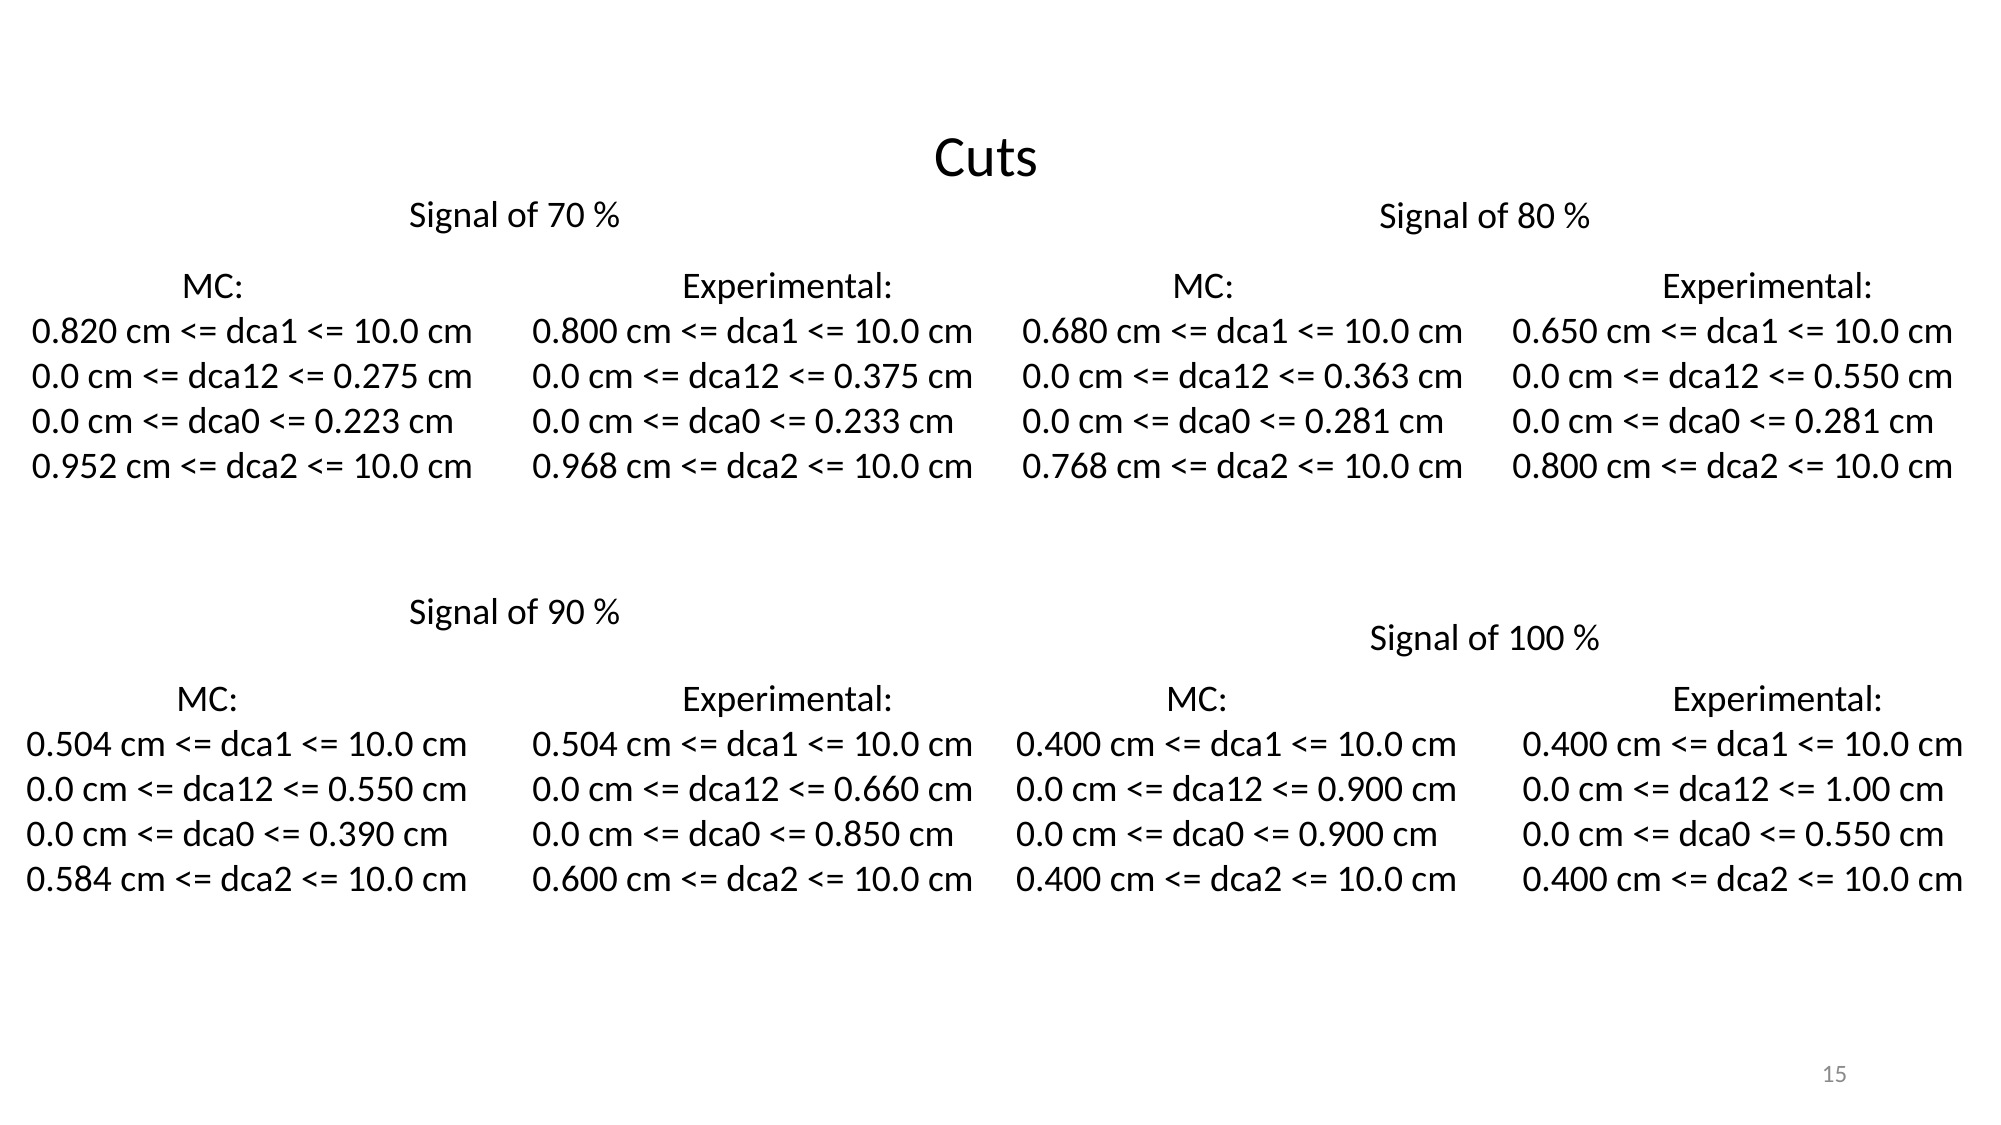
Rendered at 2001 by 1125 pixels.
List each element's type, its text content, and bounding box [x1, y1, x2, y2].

text_box Experimental: 0.504 cm <= dca1 <= 10.0 cm 0.0 cm <= dca12 <= 0.660 cm 0.0 cm <= dca0 <= 0.850 cm 0.600 cm <= dca2 <= 10.0 cm [517, 666, 989, 906]
text_box MC: 0.504 cm <= dca1 <= 10.0 cm 0.0 cm <= dca12 <= 0.550 cm 0.0 cm <= dca0 <= 0.390 cm 0.584 cm <= dca2 <= 10.0 cm [11, 666, 484, 906]
text_box MC: 0.820 cm <= dca1 <= 10.0 cm 0.0 cm <= dca12 <= 0.275 cm 0.0 cm <= dca0 <= 0.223 cm 0.952 cm <= dca2 <= 10.0 cm [17, 254, 489, 494]
text_box Signal of 90 % [394, 579, 636, 640]
text_box MC: 0.680 cm <= dca1 <= 10.0 cm 0.0 cm <= dca12 <= 0.363 cm 0.0 cm <= dca0 <= 0.281 cm 0.768 cm <= dca2 <= 10.0 cm [1007, 254, 1479, 494]
text_box Experimental: 0.400 cm <= dca1 <= 10.0 cm 0.0 cm <= dca12 <= 1.00 cm 0.0 cm <= dca0 <= 0.550 cm 0.400 cm <= dca2 <= 10.0 cm [1507, 666, 1980, 906]
text_box Signal of 80 % [1364, 184, 1606, 244]
text_box Experimental: 0.650 cm <= dca1 <= 10.0 cm 0.0 cm <= dca12 <= 0.550 cm 0.0 cm <= dca0 <= 0.281 cm 0.800 cm <= dca2 <= 10.0 cm [1497, 254, 1969, 494]
slide_number 15 [1412, 1042, 1863, 1103]
text_box MC: 0.400 cm <= dca1 <= 10.0 cm 0.0 cm <= dca12 <= 0.900 cm 0.0 cm <= dca0 <= 0.900 cm 0.400 cm <= dca2 <= 10.0 cm [1001, 666, 1473, 906]
text_box Signal of 70 % [394, 182, 636, 243]
text_box Signal of 100 % [1355, 605, 1616, 666]
text_box Experimental: 0.800 cm <= dca1 <= 10.0 cm 0.0 cm <= dca12 <= 0.375 cm 0.0 cm <= dca0 <= 0.233 cm 0.968 cm <= dca2 <= 10.0 cm [517, 254, 989, 494]
